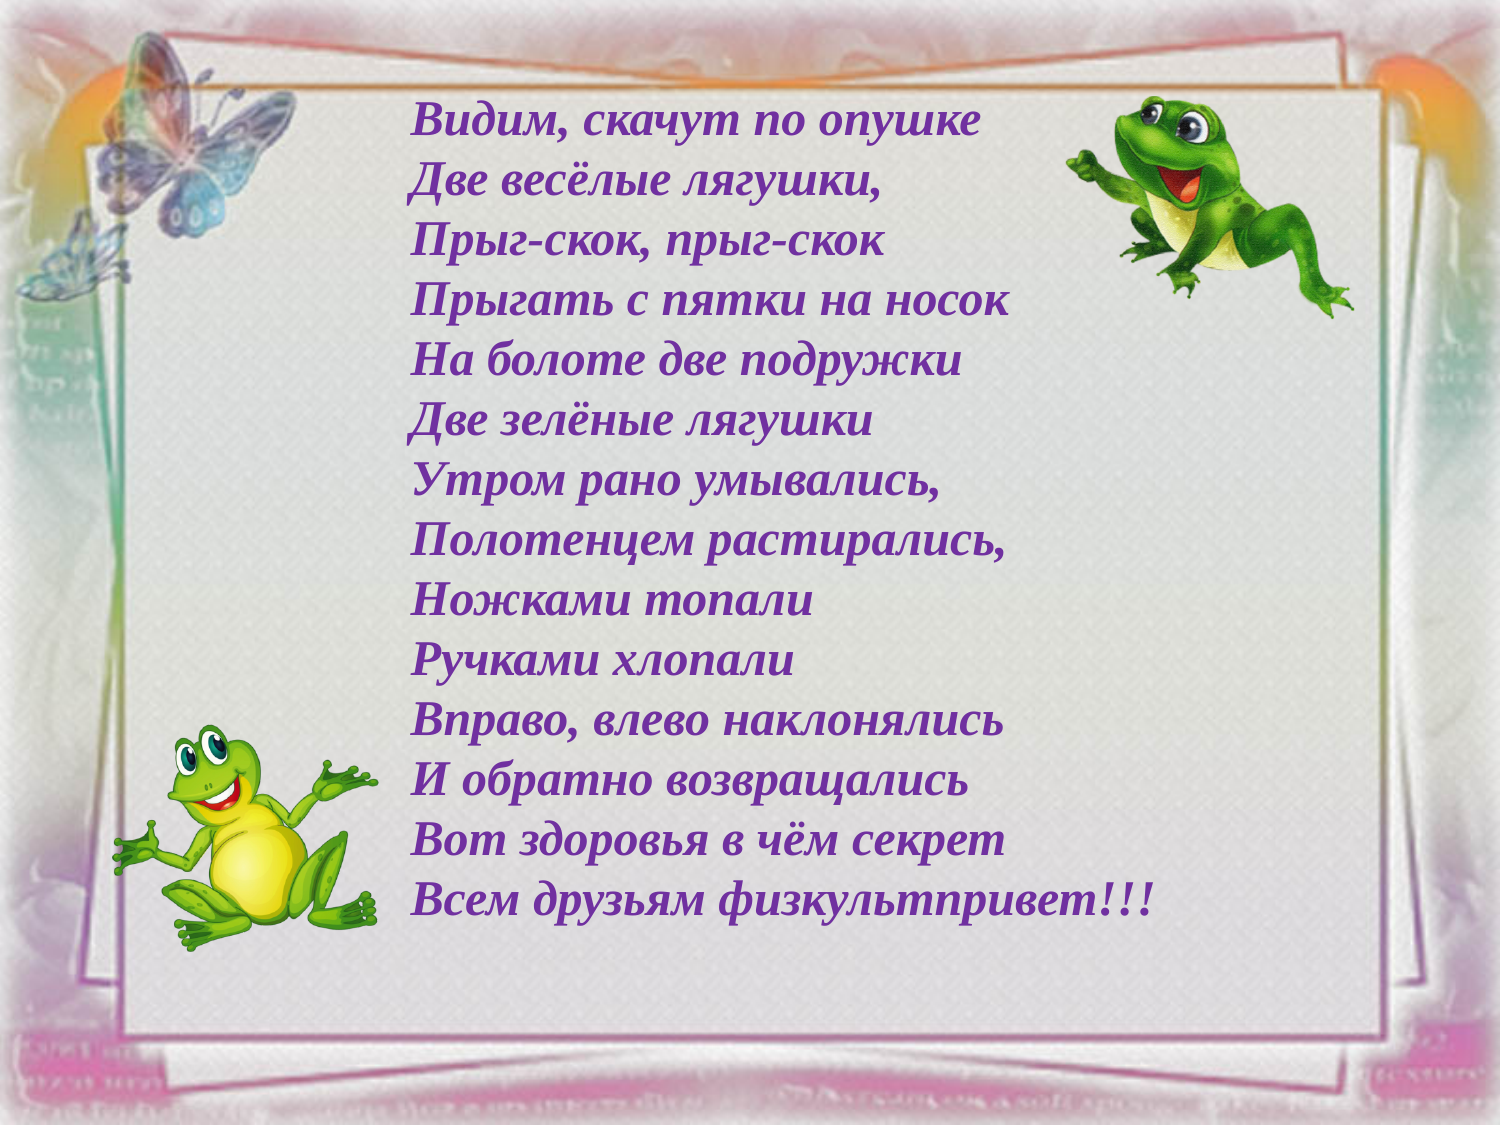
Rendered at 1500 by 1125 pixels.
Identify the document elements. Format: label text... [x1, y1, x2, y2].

picture [0, 0, 1500, 1125]
list Видим, скачут по опушке Две весёлые лягушки, Прыг-скок, прыг-скок Прыгать с пятки на носок На болоте две подружки Две зелёные лягушки Утром рано умывались, Полотенцем растирались, Ножками топали Ручками хлопали Вправо, влево наклонялись И обратно возвращались Вот здоровья в чём секрет Всем друзьям физкультпривет!!! [395, 78, 1341, 1047]
